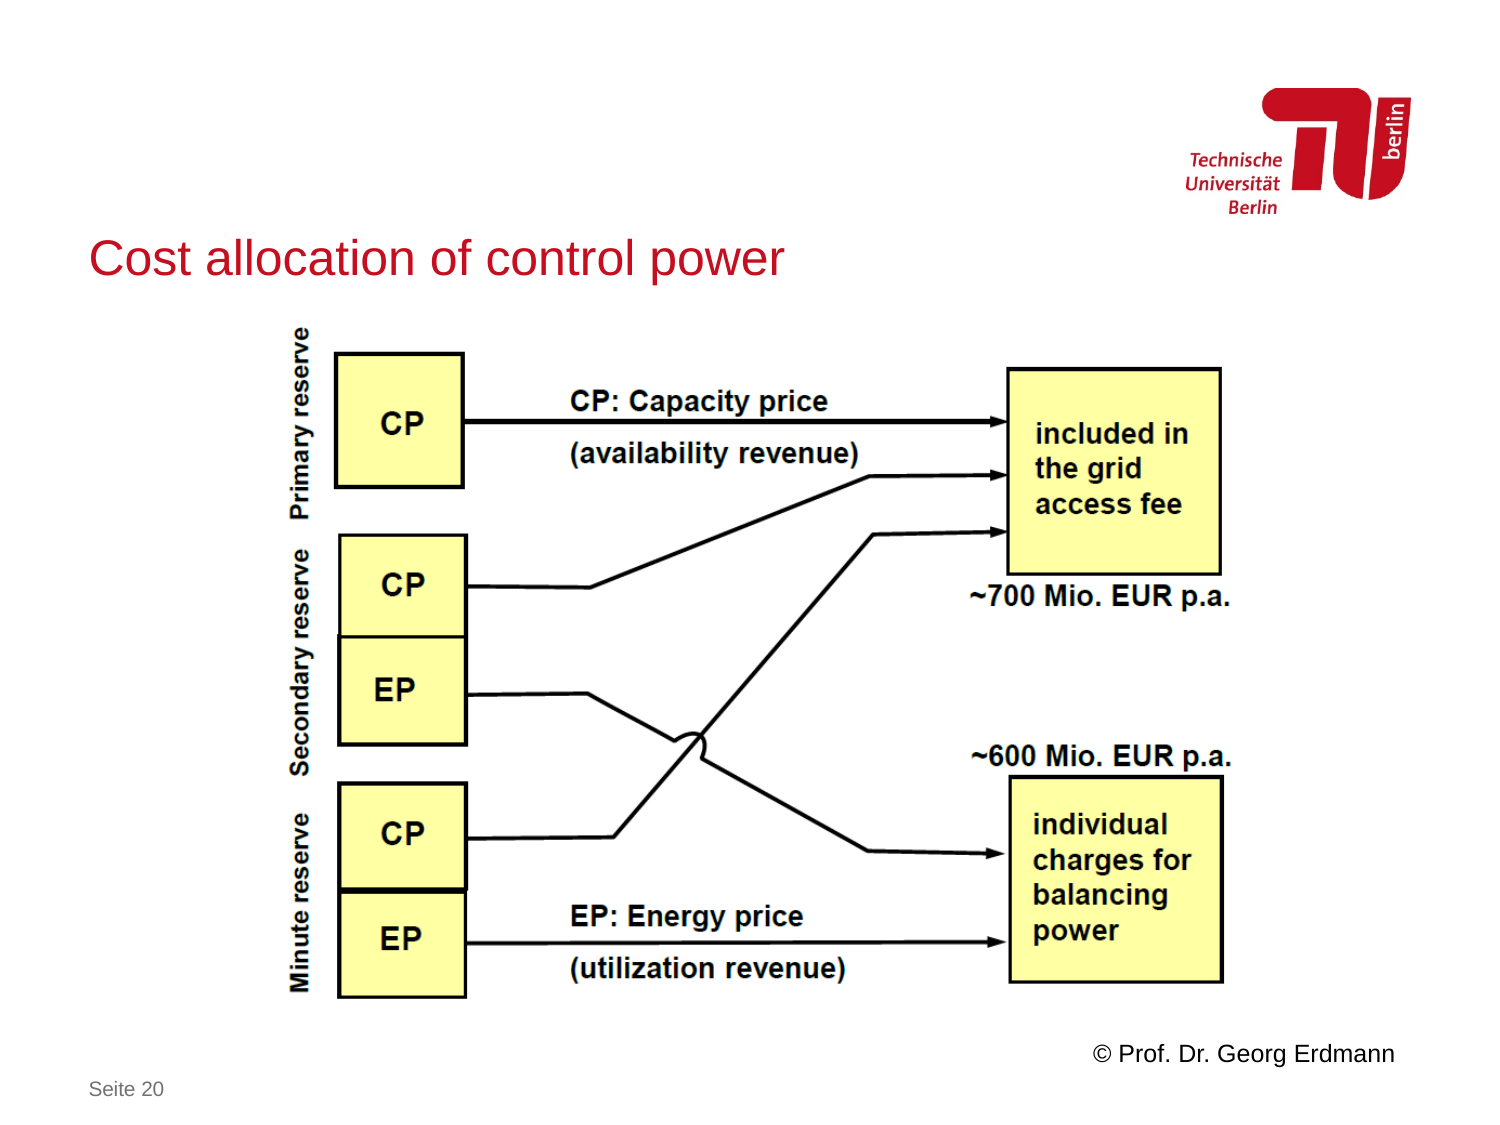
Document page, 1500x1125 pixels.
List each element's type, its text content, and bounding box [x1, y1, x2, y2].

slide_number Seite 20 [88, 1075, 1176, 1101]
title Cost allocation of control power [88, 226, 1411, 286]
picture [1186, 88, 1411, 214]
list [283, 315, 1235, 1013]
text_box © Prof. Dr. Georg Erdmann [1033, 1030, 1411, 1075]
